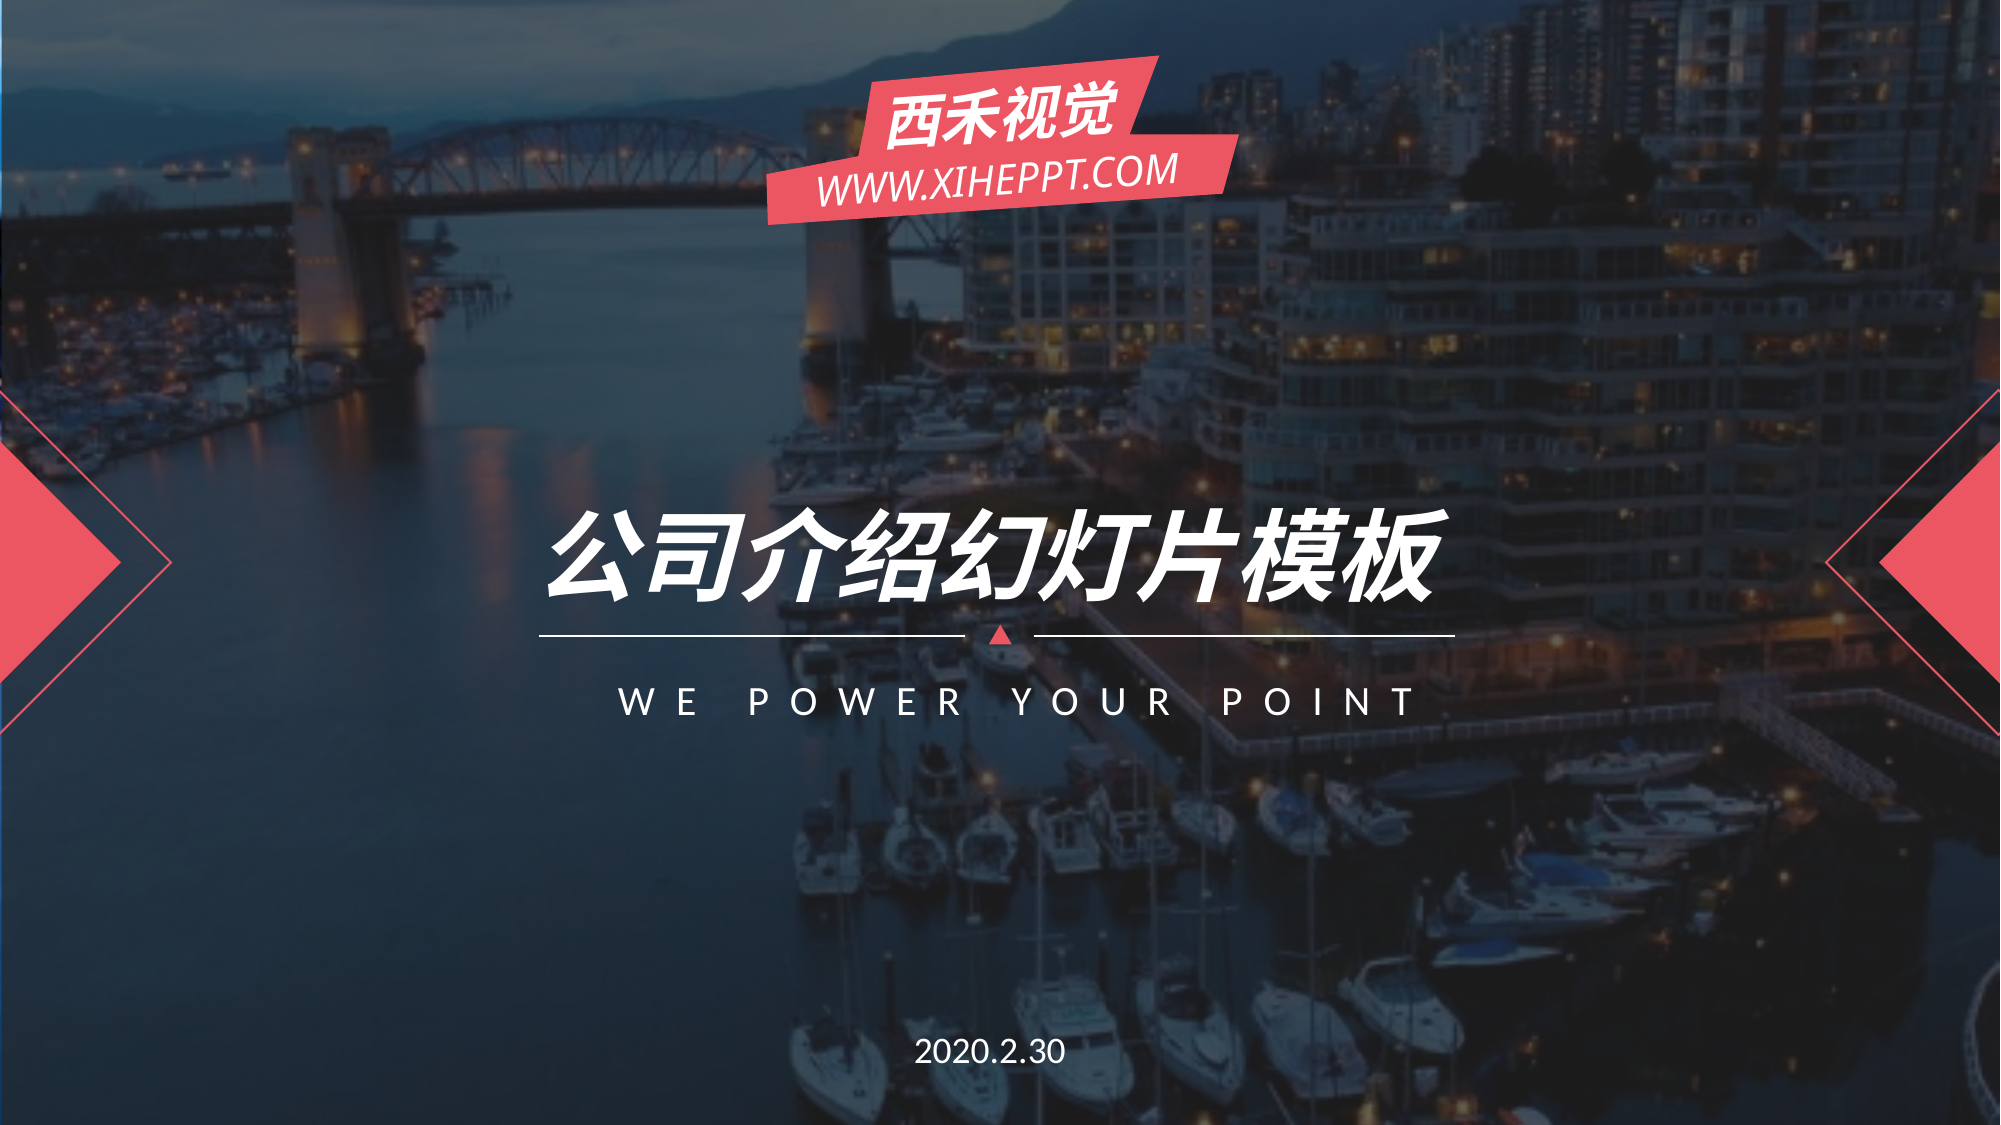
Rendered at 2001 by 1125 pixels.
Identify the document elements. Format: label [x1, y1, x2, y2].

text_box [766, 55, 1240, 225]
picture [0, 0, 2000, 1125]
